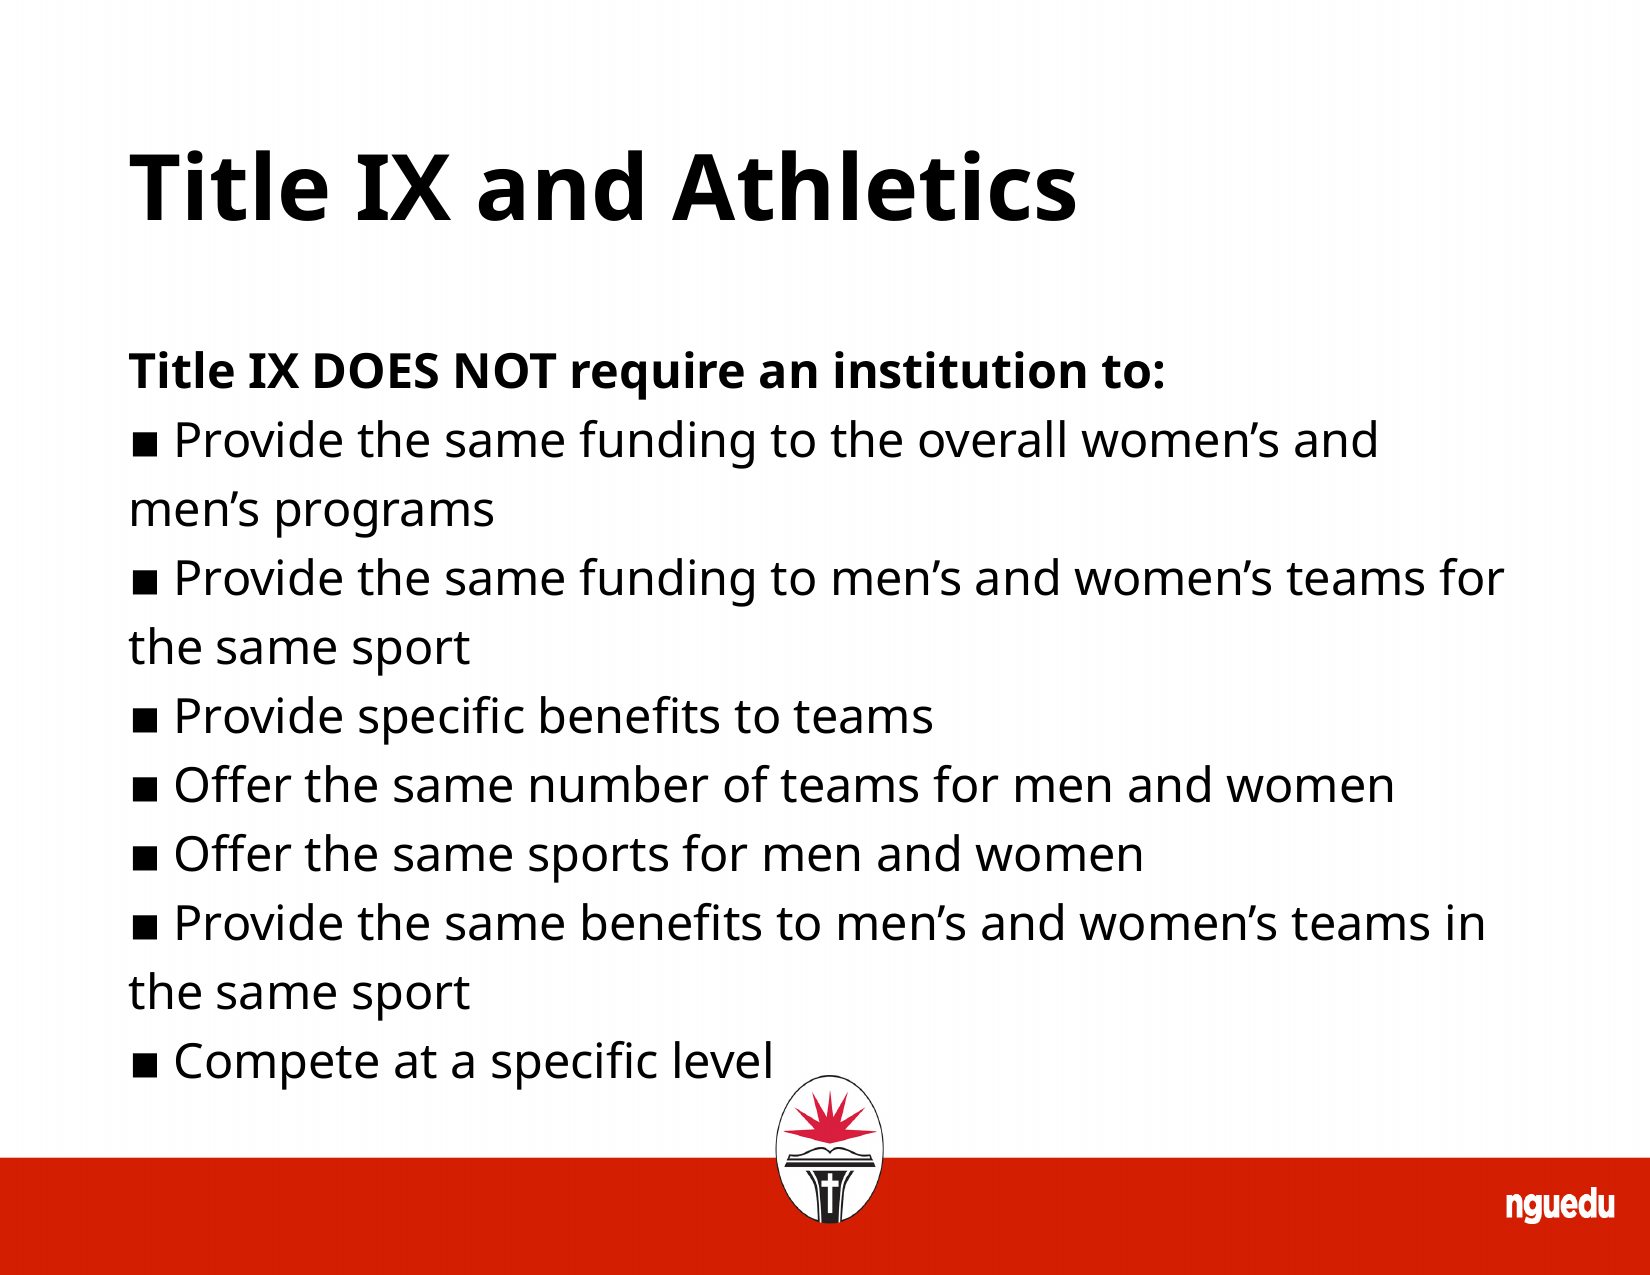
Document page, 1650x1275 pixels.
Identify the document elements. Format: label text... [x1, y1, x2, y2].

title Title IX and Athletics [113, 67, 1537, 315]
list Title IX DOES NOT require an institution to: ▪ Provide the same funding to the overall women’s and men’s programs ▪ Provide the same funding to men’s and women’s teams for the same sport ▪ Provide specific benefits to teams ▪ Offer the same number of teams for men and women ▪ Offer the same sports for men and women ▪ Provide the same benefits to men’s and women’s teams in the same sport ▪ Compete at a specific level [113, 339, 1537, 1149]
picture [0, 0, 1650, 1275]
